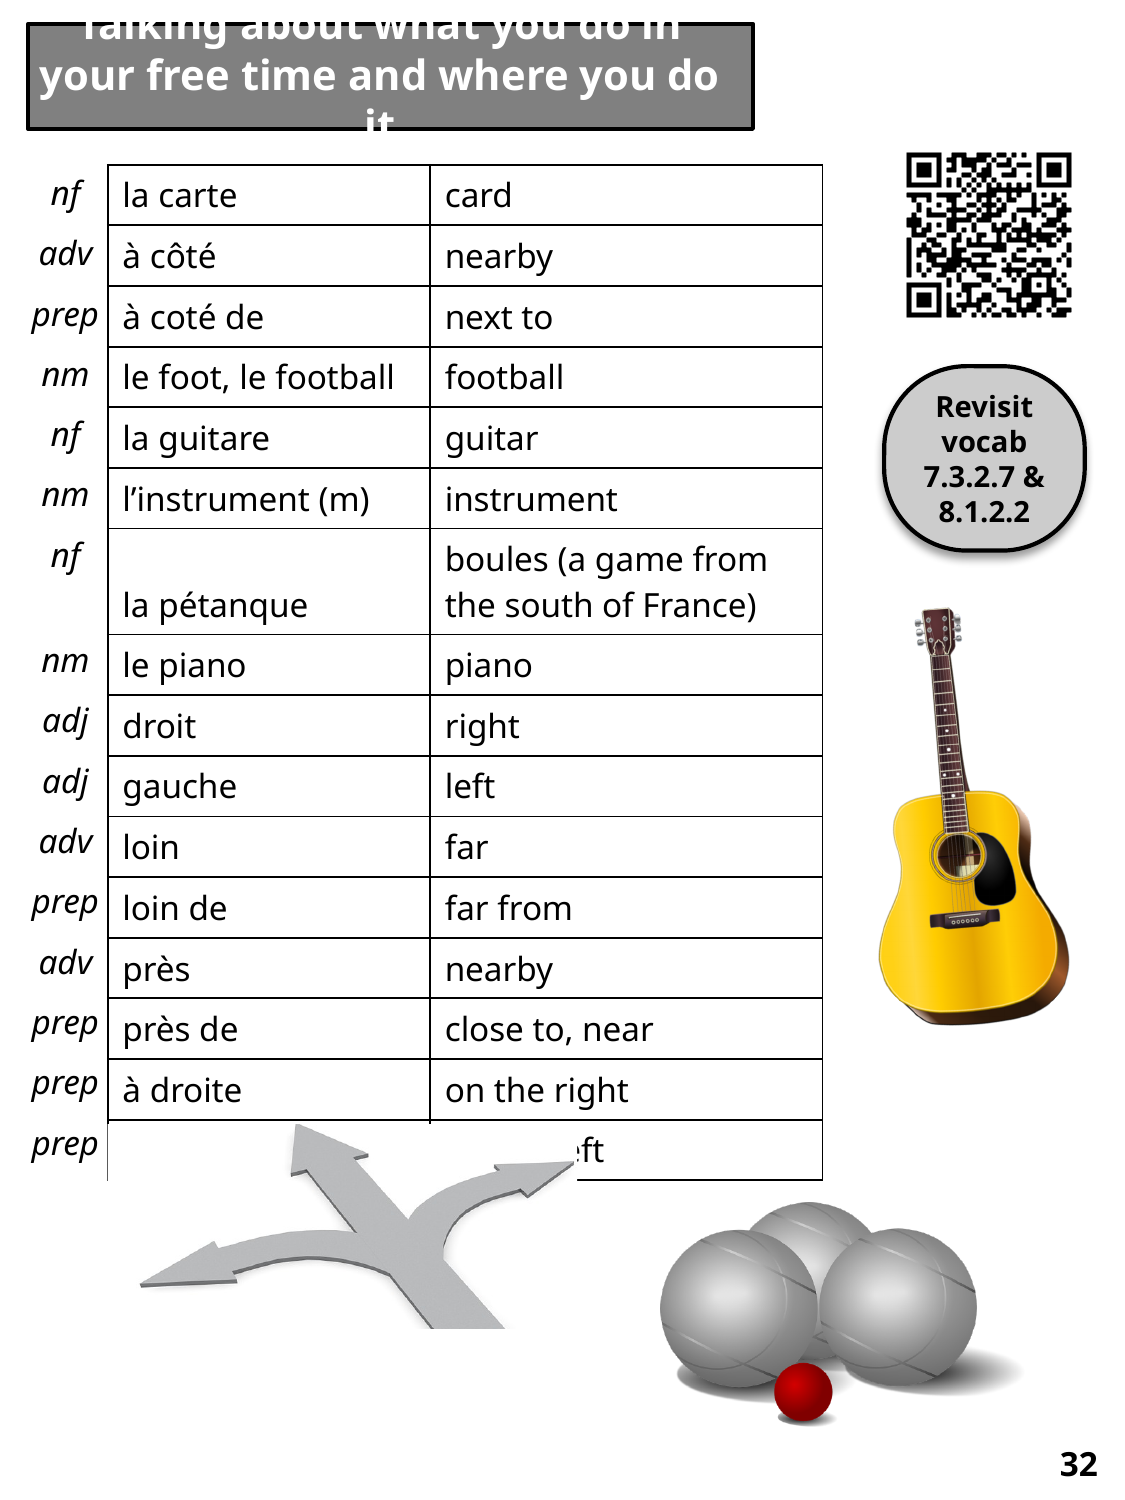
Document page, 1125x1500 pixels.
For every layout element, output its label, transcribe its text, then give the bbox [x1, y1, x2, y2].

table_cell close to, near [431, 999, 822, 1058]
table_cell next to [431, 287, 822, 346]
table_cell left [431, 757, 787, 816]
table_cell nm [0, 464, 131, 524]
table_cell gauche [131, 757, 429, 816]
table_cell nf [0, 524, 131, 630]
table_cell adv [0, 931, 131, 991]
table_cell boules (a game from the south of France) [431, 529, 822, 634]
table_cell prep [0, 1112, 131, 1172]
table_cell nm [0, 630, 131, 690]
table_cell le piano [131, 635, 429, 694]
table_cell football [431, 348, 822, 406]
table_cell right [431, 696, 792, 755]
table_cell adj [0, 690, 131, 750]
table_cell adv [0, 811, 131, 871]
table_cell far from [431, 878, 792, 937]
text_box 32 [850, 1411, 1113, 1500]
table_cell far [431, 817, 763, 876]
table_header la carte [131, 166, 429, 224]
table_cell droit [131, 696, 429, 755]
table_cell adj [0, 750, 131, 811]
table_cell à coté de [131, 287, 429, 346]
table_cell loin de [131, 878, 429, 937]
table_cell à côté [131, 226, 429, 285]
table_cell piano [431, 635, 822, 694]
table_cell le foot, le football [131, 348, 429, 406]
table_cell nearby [431, 939, 792, 997]
table_cell la guitare [131, 408, 429, 467]
table_cell prep [0, 283, 131, 343]
table_cell à droite [131, 1060, 429, 1119]
table_cell guitar [431, 408, 822, 467]
table_cell la pétanque [131, 529, 429, 634]
picture [660, 1202, 1070, 1427]
title Talking about what you do in your free time and where you do it [17, 30, 743, 116]
table_cell prep [0, 871, 131, 931]
table_cell près [131, 939, 429, 997]
picture [718, 595, 1125, 1076]
text_box [26, 22, 755, 131]
table_cell nm [0, 343, 131, 404]
table_cell on the right [431, 1060, 822, 1119]
table_cell nf [0, 404, 131, 464]
table_cell prep [0, 991, 131, 1052]
table_cell loin [131, 817, 429, 876]
table_cell prep [0, 1052, 131, 1112]
table_header card [431, 166, 822, 224]
table_header nf [0, 162, 131, 223]
text_box Revisit vocab 7.3.2.7 & 8.1.2.2 [882, 364, 1087, 553]
table_cell instrument [431, 469, 822, 528]
table_cell près de [131, 999, 429, 1058]
table_cell on the left [431, 1121, 822, 1179]
table_cell nearby [431, 226, 822, 285]
table_cell adv [0, 223, 131, 283]
table_cell l’instrument (m) [131, 469, 429, 528]
picture [882, 128, 1096, 342]
picture [107, 1124, 578, 1329]
